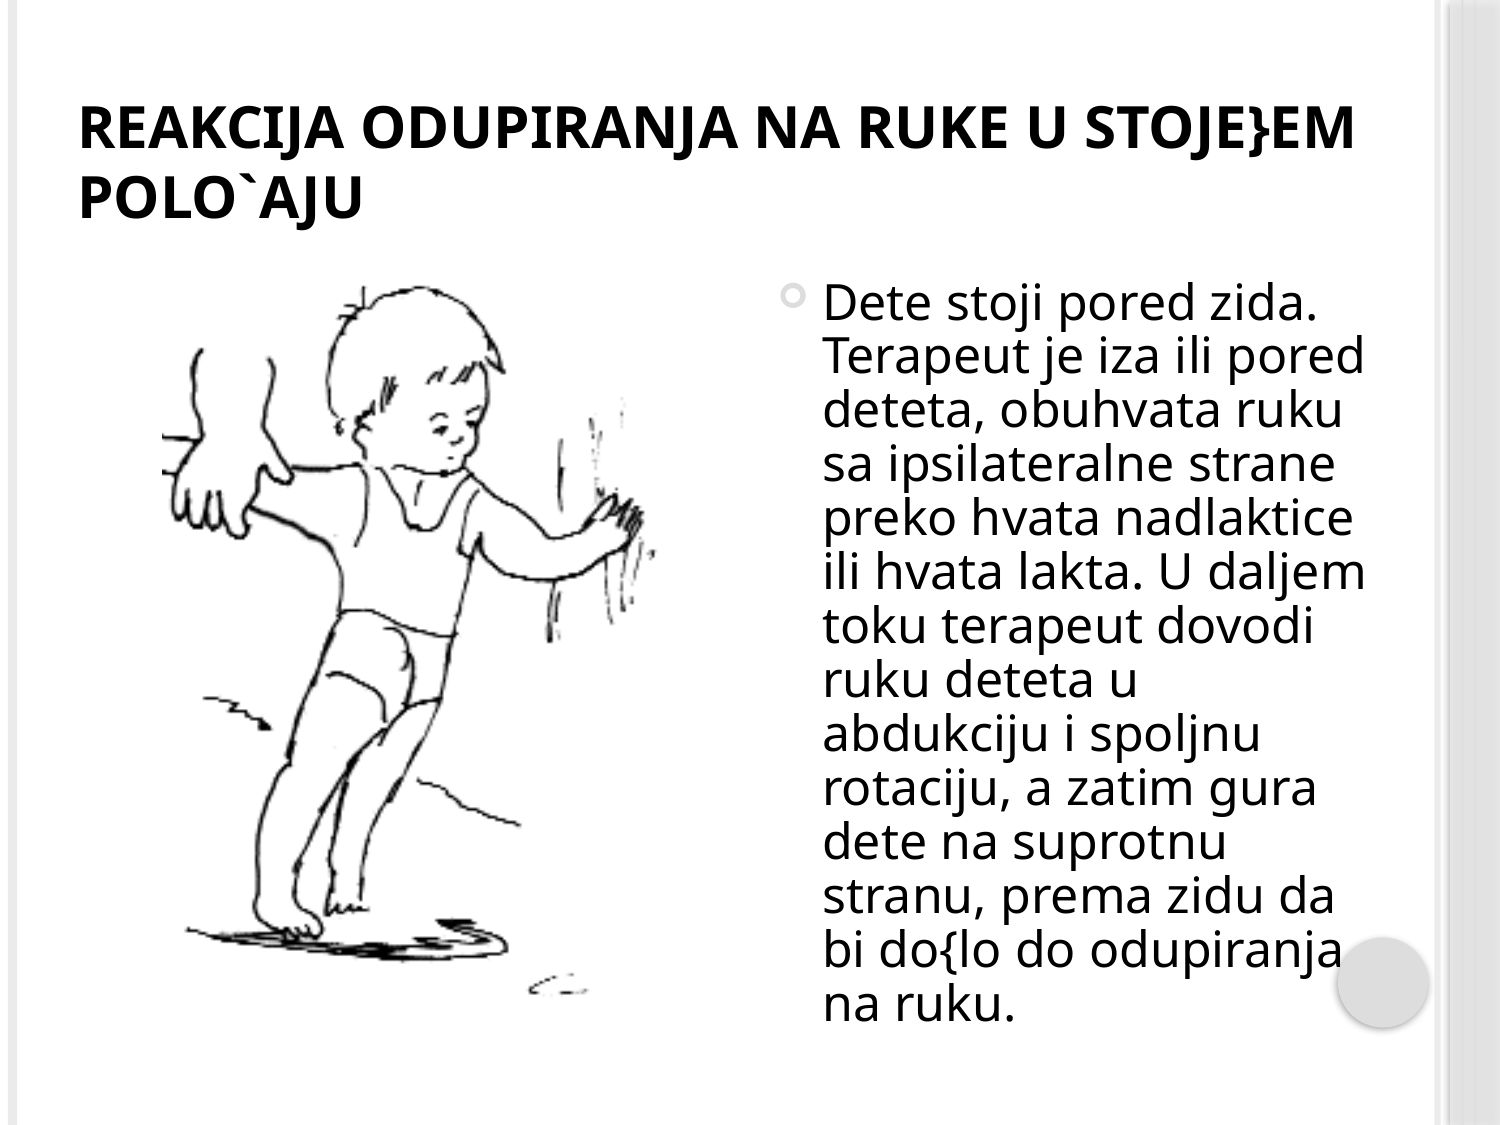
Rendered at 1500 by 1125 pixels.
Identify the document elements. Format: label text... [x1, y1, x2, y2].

title Reakcija odupiranja na ruke u stoje}em polo`aju [62, 37, 1450, 238]
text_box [161, 268, 664, 1001]
list Dete stoji pored zida. Terapeut je iza ili pored deteta, obuhvata ruku sa ipsilateralne strane preko hvata nadlaktice ili hvata lakta. U daljem toku terapeut dovodi ruku deteta u abdukciju i spoljnu rotaciju, a zatim gura dete na suprotnu stranu, prema zidu da bi do{lo do odupiranja na ruku. [762, 269, 1388, 1001]
